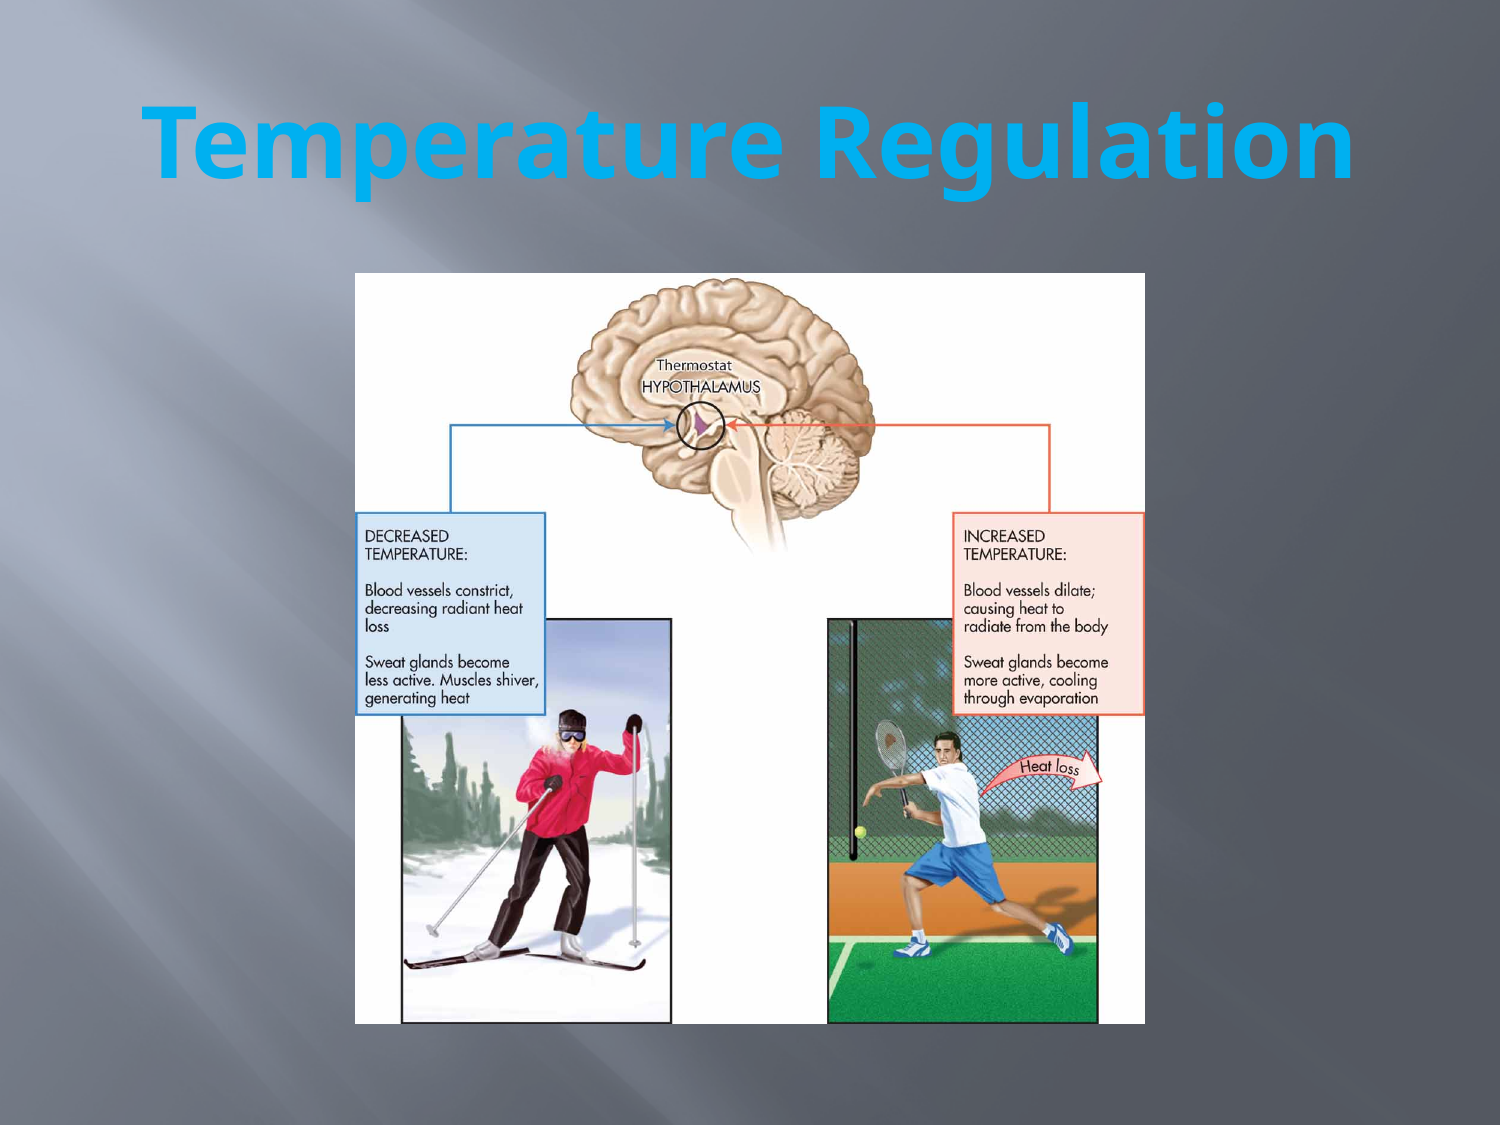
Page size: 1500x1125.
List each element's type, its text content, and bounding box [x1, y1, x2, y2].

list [355, 273, 1145, 1024]
title Temperature Regulation [75, 45, 1425, 233]
